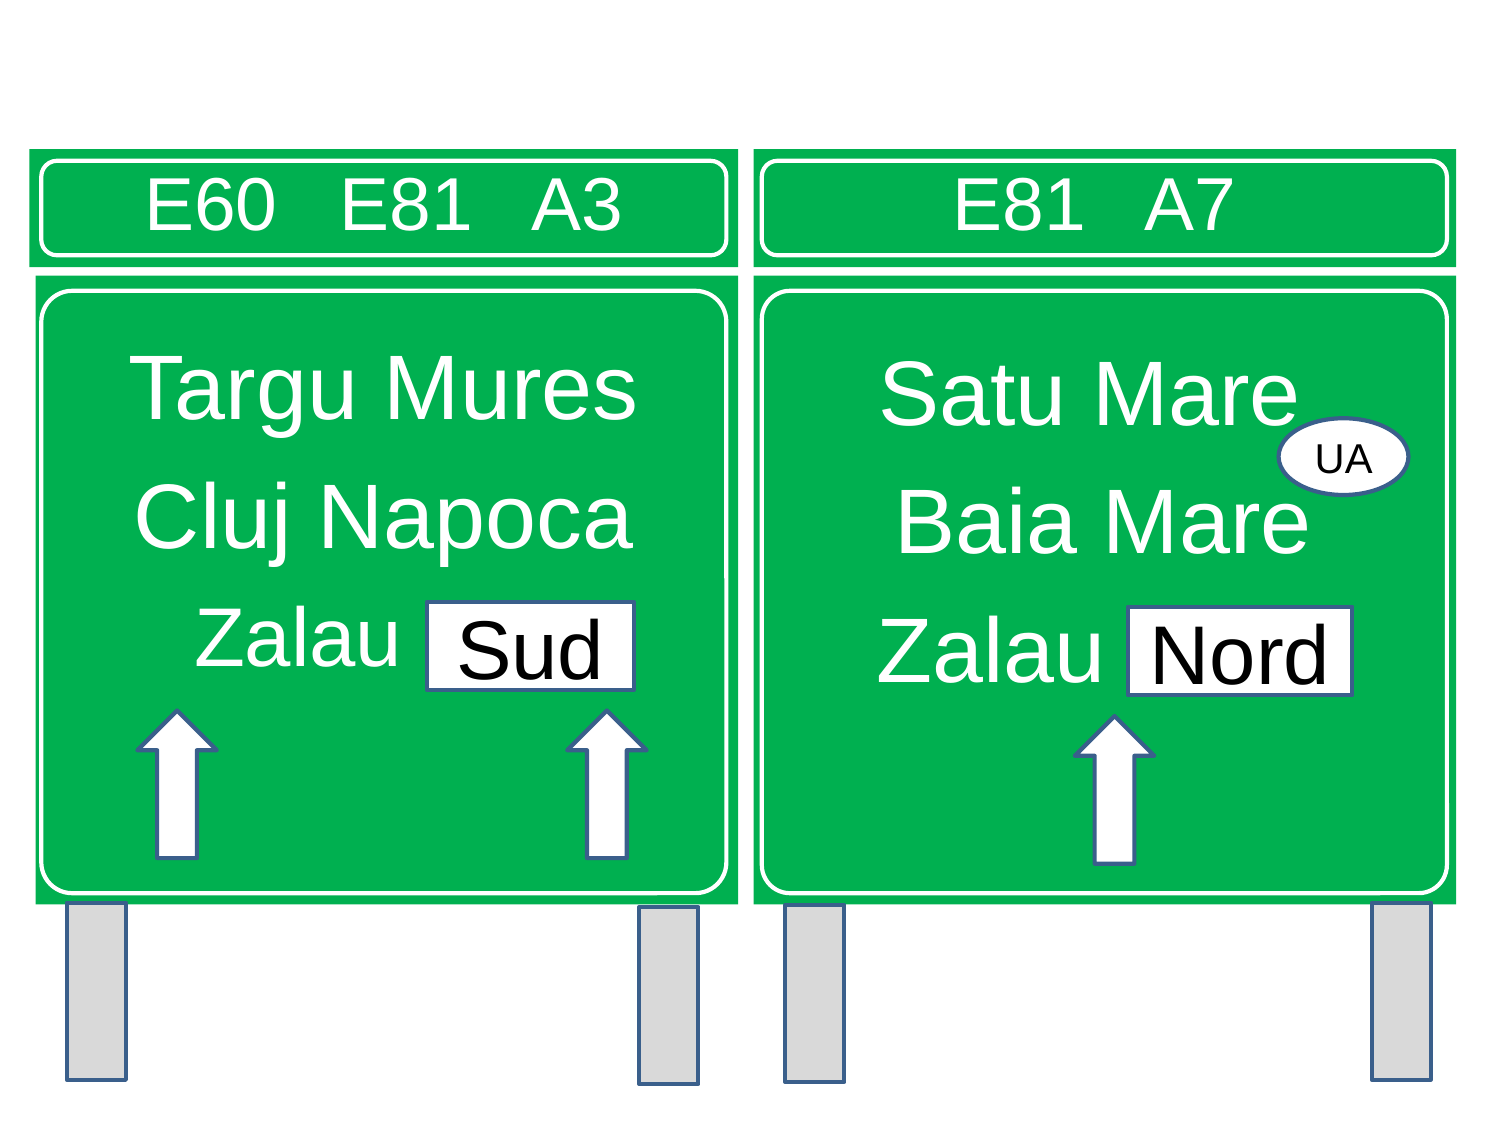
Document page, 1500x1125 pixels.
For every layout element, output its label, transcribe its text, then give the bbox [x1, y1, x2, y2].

text_box [637, 905, 700, 1086]
list E81 A7 [753, 149, 1457, 268]
text_box [39, 288, 729, 896]
list E60 E81 A3 [29, 149, 739, 268]
text_box [759, 158, 1450, 258]
list Satu Mare Baia Mare Zalau Nord [753, 275, 1457, 905]
text_box [39, 158, 729, 258]
text_box [783, 903, 846, 1084]
text_box [65, 901, 128, 1082]
text_box [1370, 901, 1433, 1082]
list Targu Mures Cluj Napoca Zalau Sud [35, 275, 739, 905]
text_box [759, 288, 1450, 896]
